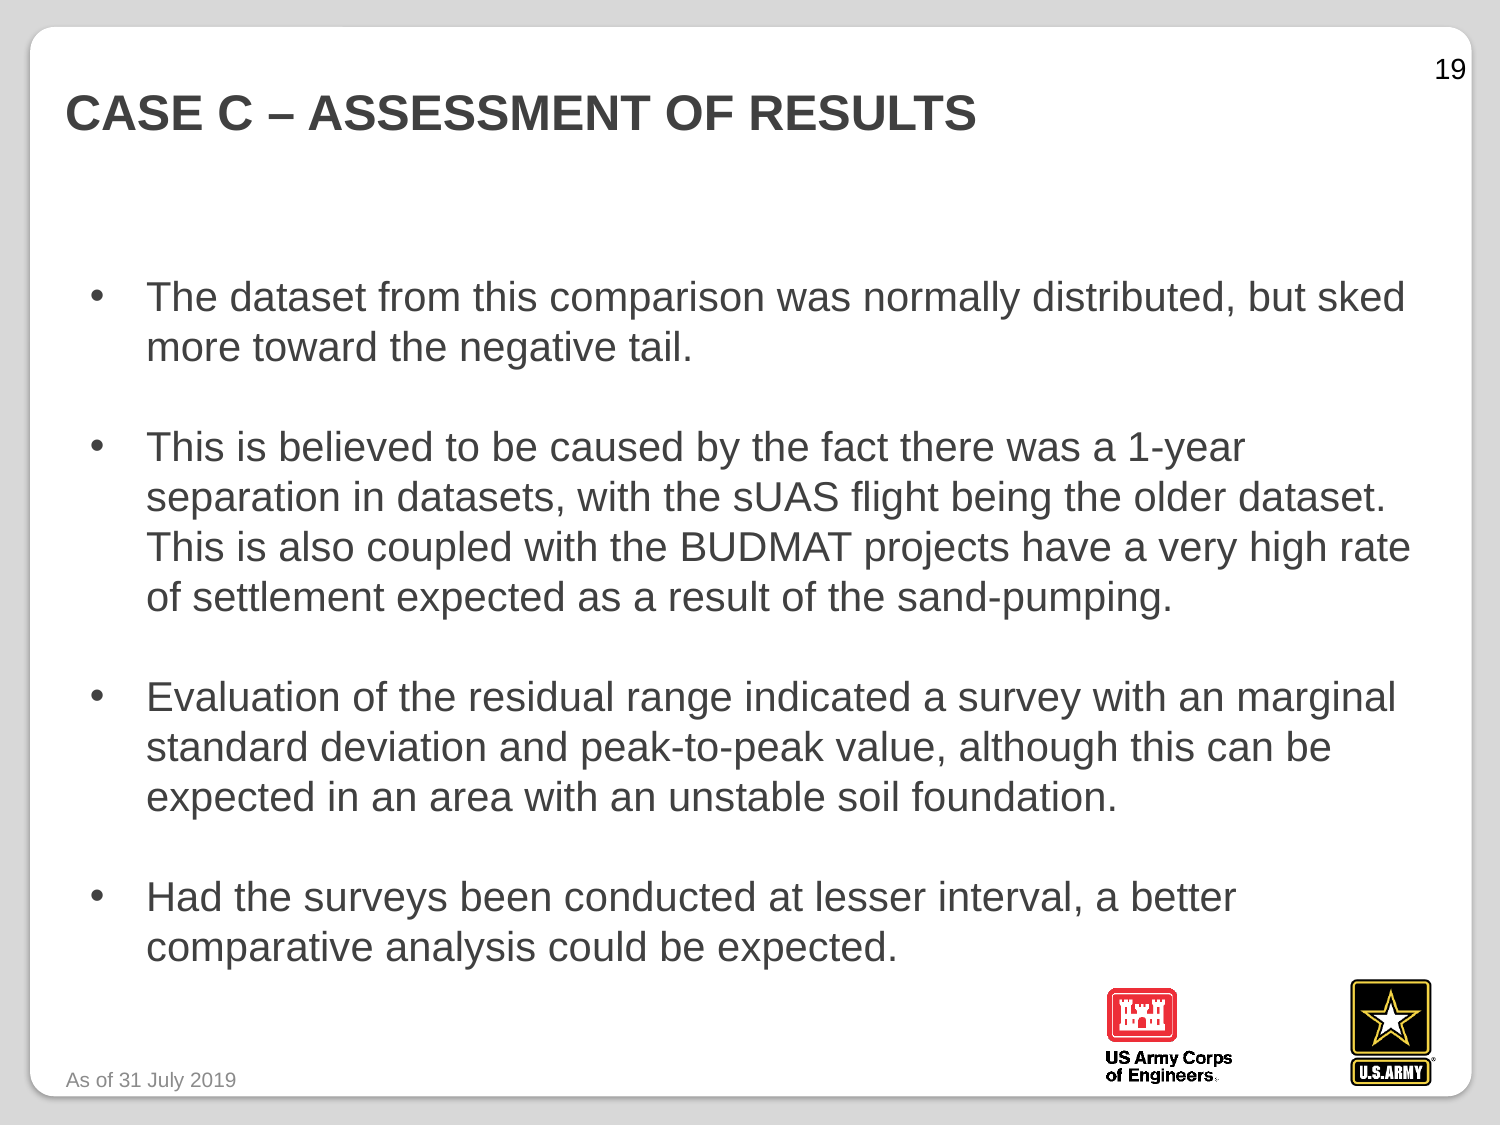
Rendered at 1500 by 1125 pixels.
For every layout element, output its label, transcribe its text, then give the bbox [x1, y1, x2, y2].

title CASE C – Assessment of Results [49, 44, 1426, 177]
picture [1106, 988, 1232, 1084]
text_box The dataset from this comparison was normally distributed, but sked more toward the negative tail. This is believed to be caused by the fact there was a 1-year separation in datasets, with the sUAS flight being the older dataset. This is also coupled with the BUDMAT projects have a very high rate of settlement expected as a result of the sand-pumping. Evaluation of the residual range indicated a survey with an marginal standard deviation and peak-to-peak value, although this can be expected in an area with an unstable soil foundation. Had the surveys been conducted at lesser interval, a better comparative analysis could be expected. [74, 262, 1438, 978]
slide_number 19 [1362, 37, 1482, 98]
footer As of 31 July 2019 [50, 1061, 527, 1098]
picture [1299, 953, 1482, 1112]
